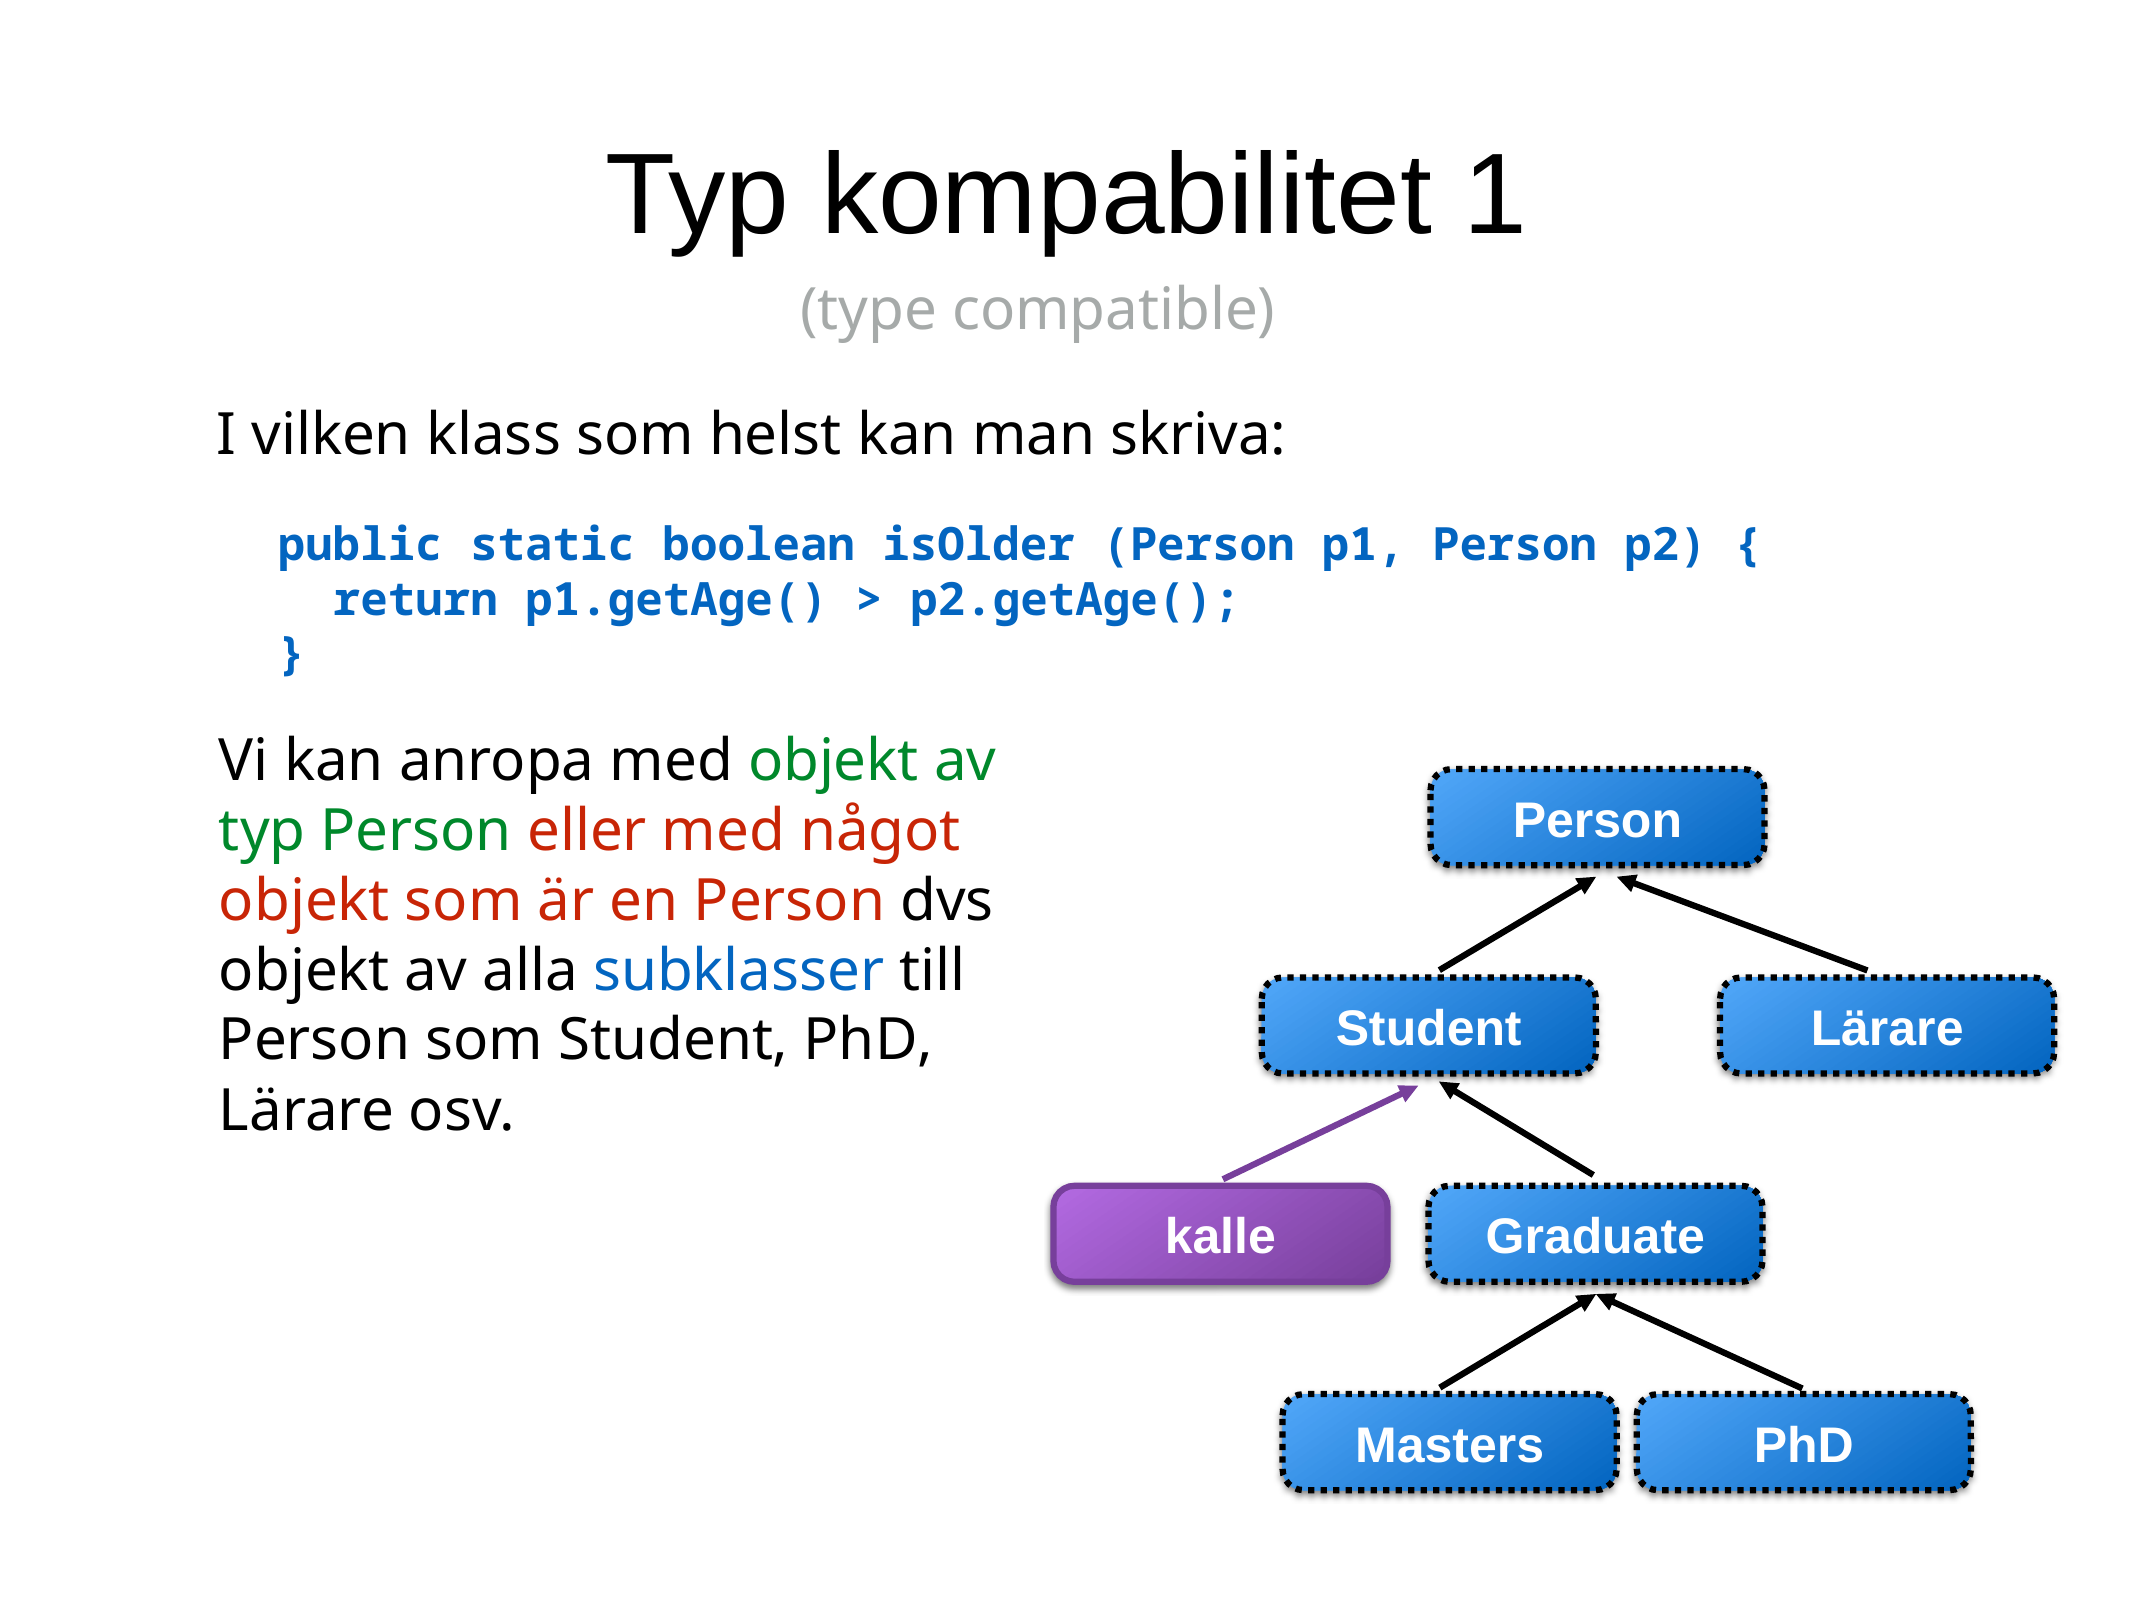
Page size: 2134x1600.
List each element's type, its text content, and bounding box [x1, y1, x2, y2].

text_box Typ kompabilitet 1 [10, 10, 2123, 365]
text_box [1053, 768, 2055, 1491]
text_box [216, 395, 2019, 741]
text_box Vi kan anropa med objekt av typ Person eller med något objekt som är en Person dvs objekt av alla subklasser till Person som Student, PhD, Lärare osv. [218, 747, 1082, 1142]
text_box (type compatible) [800, 271, 2134, 342]
